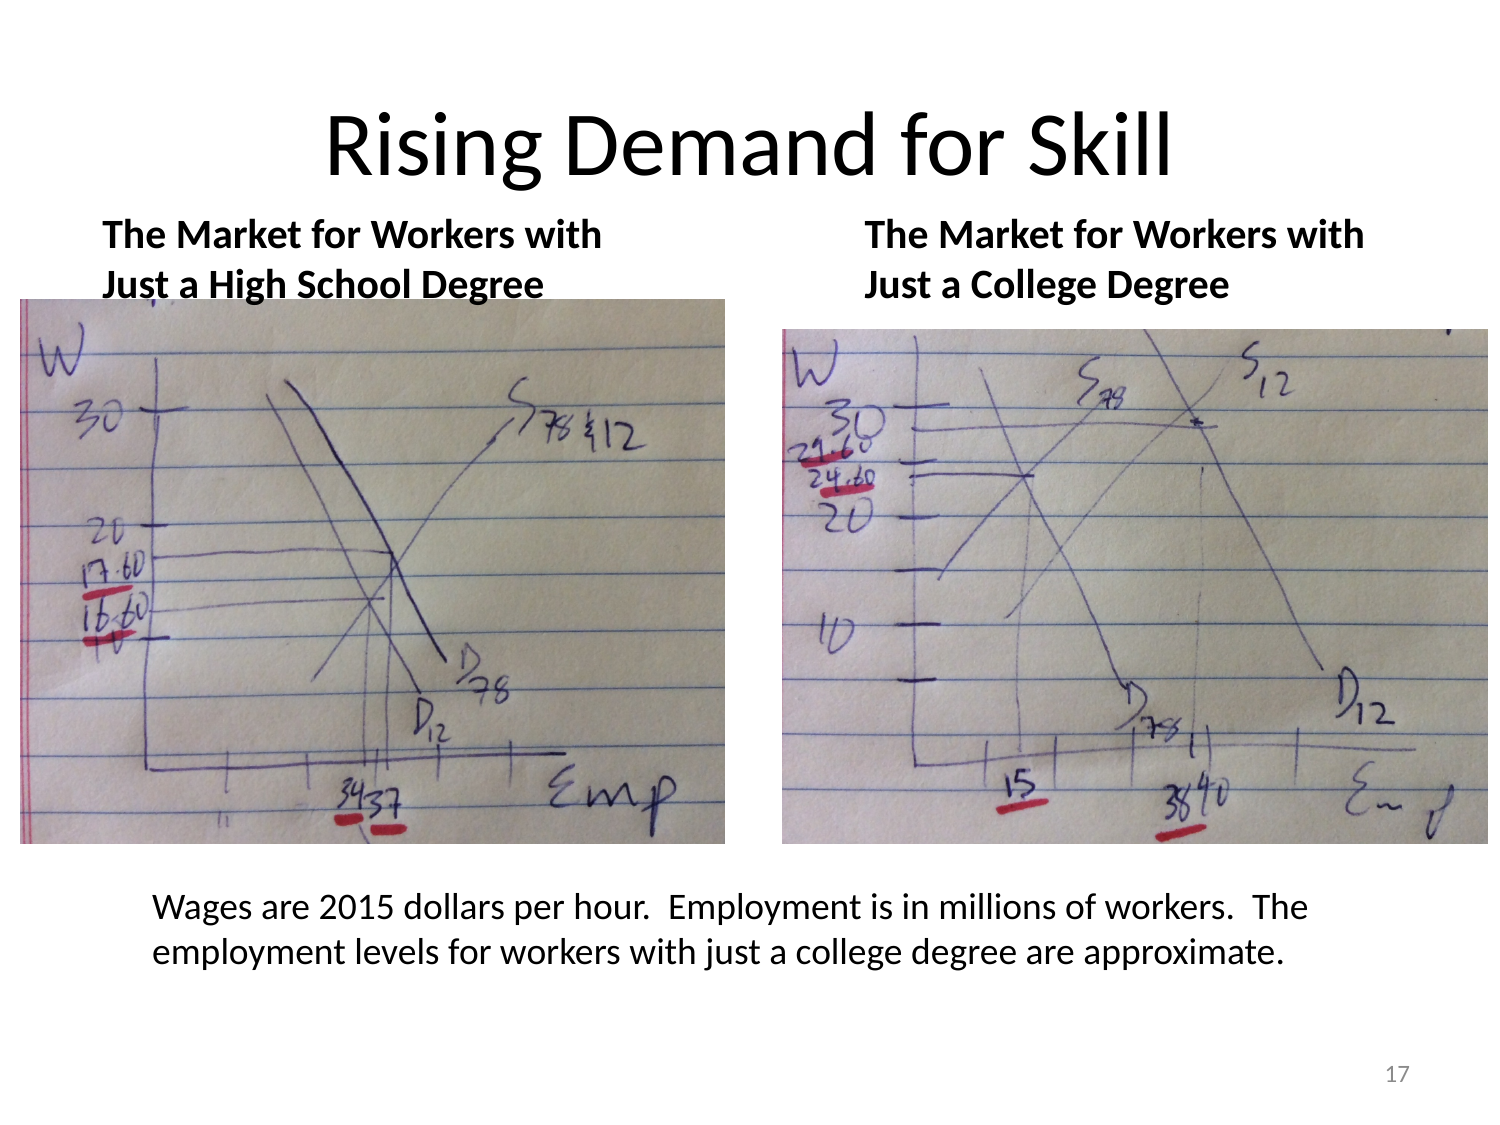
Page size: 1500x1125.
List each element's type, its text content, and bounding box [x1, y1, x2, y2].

text_box Wages are 2015 dollars per hour. Employment is in millions of workers. The employment levels for workers with just a college degree are approximate. [137, 874, 1425, 980]
text_box The Market for Workers with Just a College Degree [849, 199, 1450, 315]
text_box The Market for Workers with Just a High School Degree [87, 199, 688, 298]
picture [782, 329, 1488, 845]
picture [19, 299, 726, 845]
title Rising Demand for Skill [75, 45, 1425, 233]
slide_number 17 [1074, 1042, 1425, 1103]
